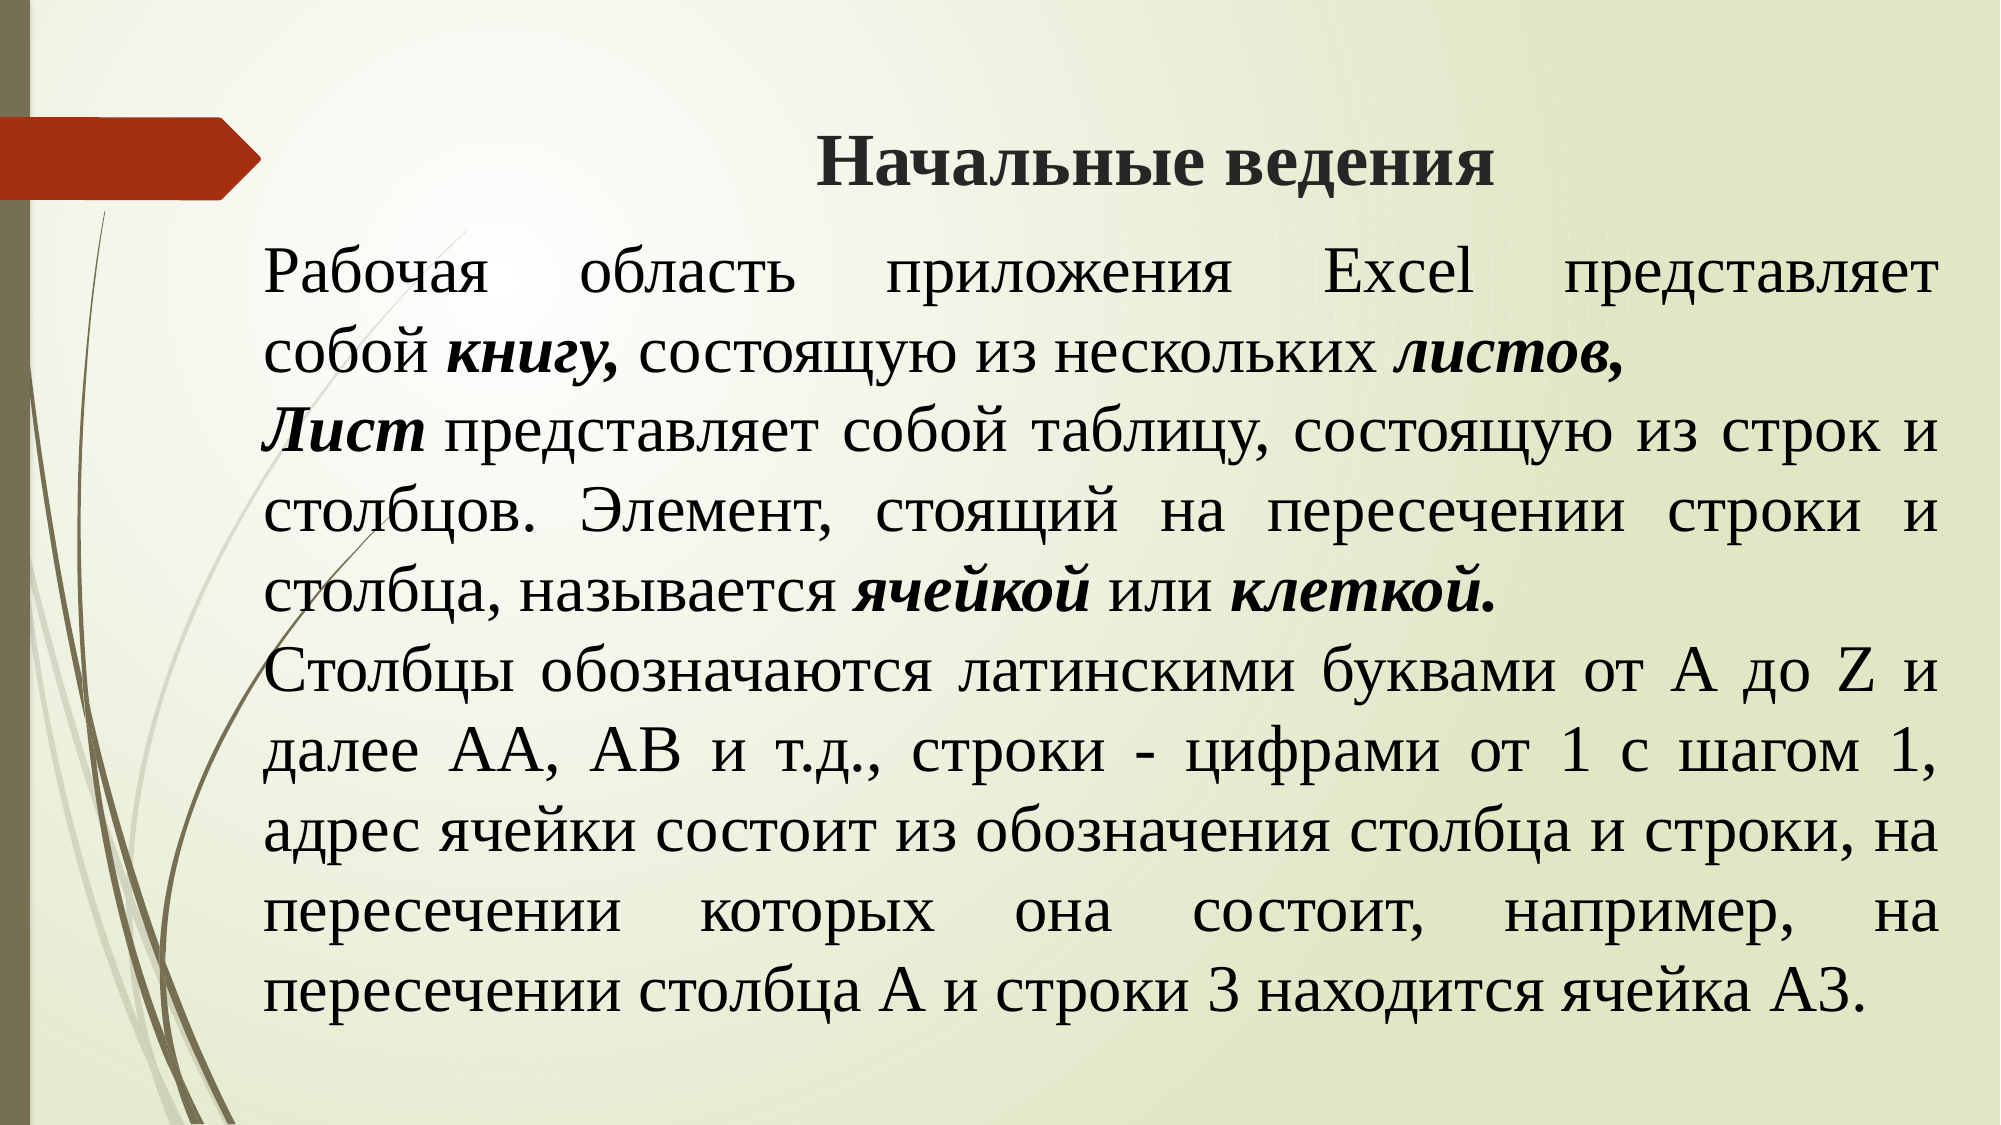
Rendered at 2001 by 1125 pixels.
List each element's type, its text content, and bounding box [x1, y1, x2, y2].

text_box Рабочая область приложения Excel представляет собой книгу, состоящую из нескольких листов, Лист представляет собой таблицу, состоящую из строк и столбцов. Элемент, стоящий на пересечении строки и столбца, на­зывается ячейкой или клеткой. Столбцы обозначаются латинскими буквами от А до Z и далее АА, АВ и т.д., строки - цифрами от 1 с шагом 1, адрес ячейки состо­ит из обозначения столбца и строки, на пересечении которых она со­стоит, например, на пересечении столбца А и строки 3 находится ячейка A3. [248, 217, 1956, 1033]
title Начальные ведения [425, 102, 1888, 217]
